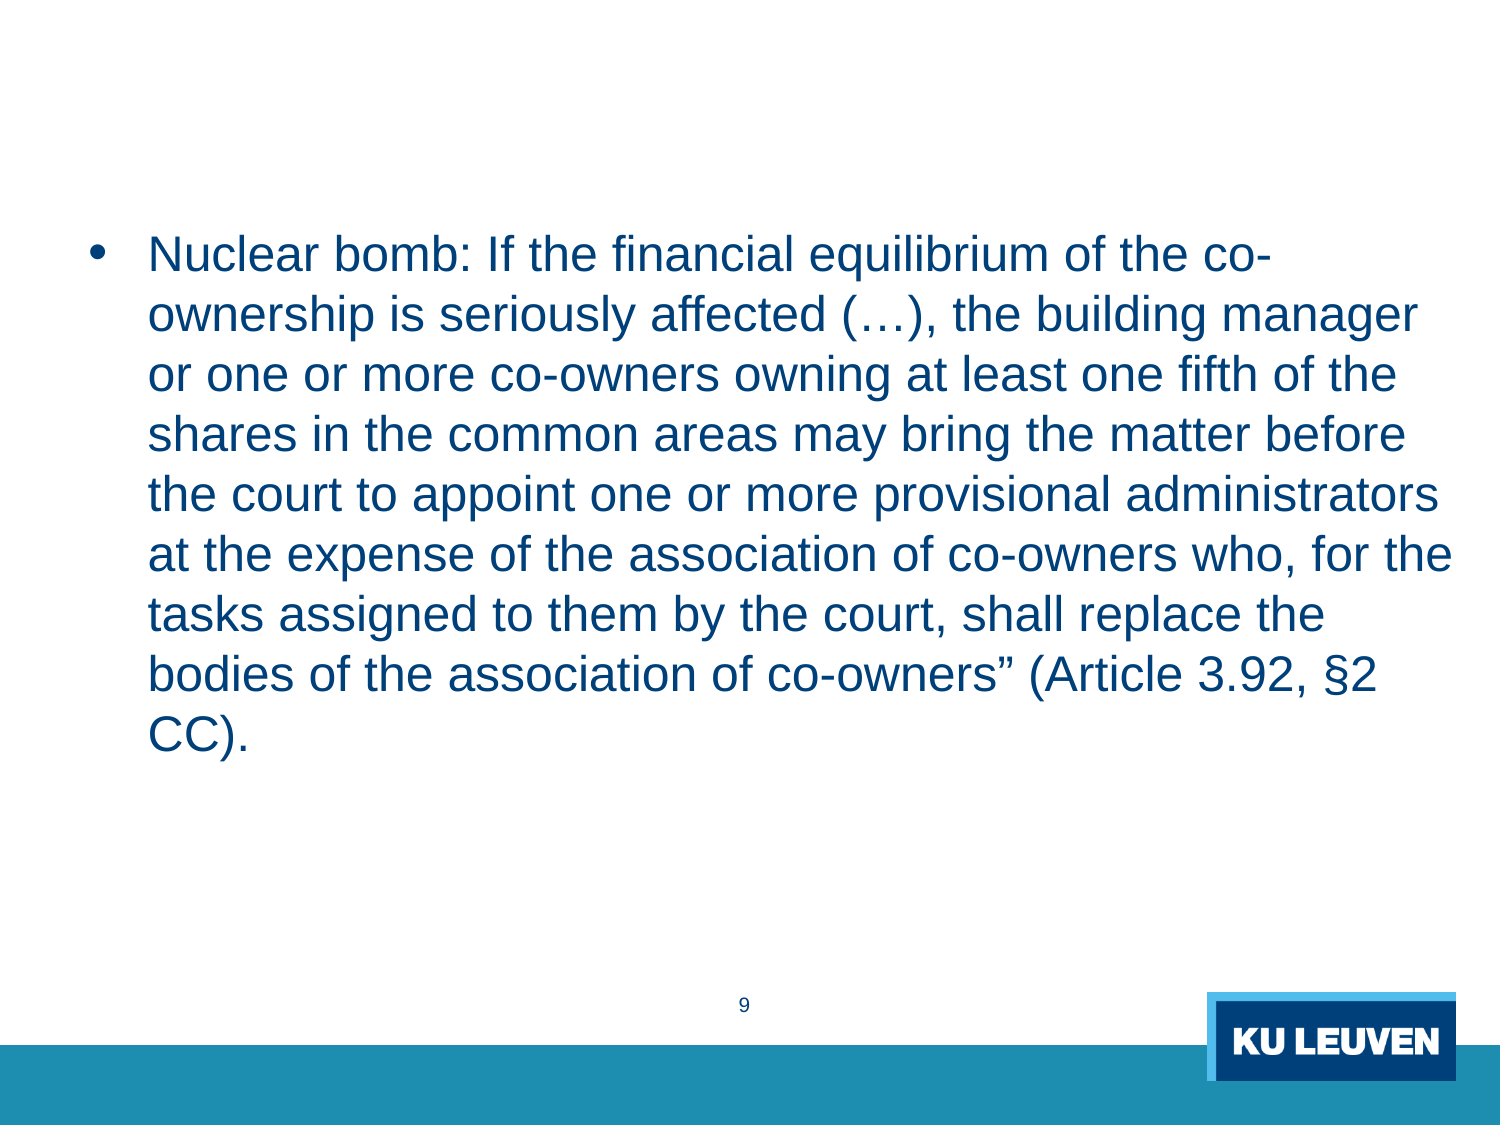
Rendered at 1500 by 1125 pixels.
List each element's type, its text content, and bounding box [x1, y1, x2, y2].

slide_number 9 [596, 992, 750, 1040]
list Nuclear bomb: If the financial equilibrium of the co-ownership is seriously affected (…), the building manager or one or more co-owners owning at least one fifth of the shares in the common areas may bring the matter before the court to appoint one or more provisional administrators at the expense of the association of co-owners who, for the tasks assigned to them by the court, shall replace the bodies of the association of co-owners” (Article 3.92, §2 CC). [88, 221, 1456, 948]
picture [1207, 992, 1456, 1081]
